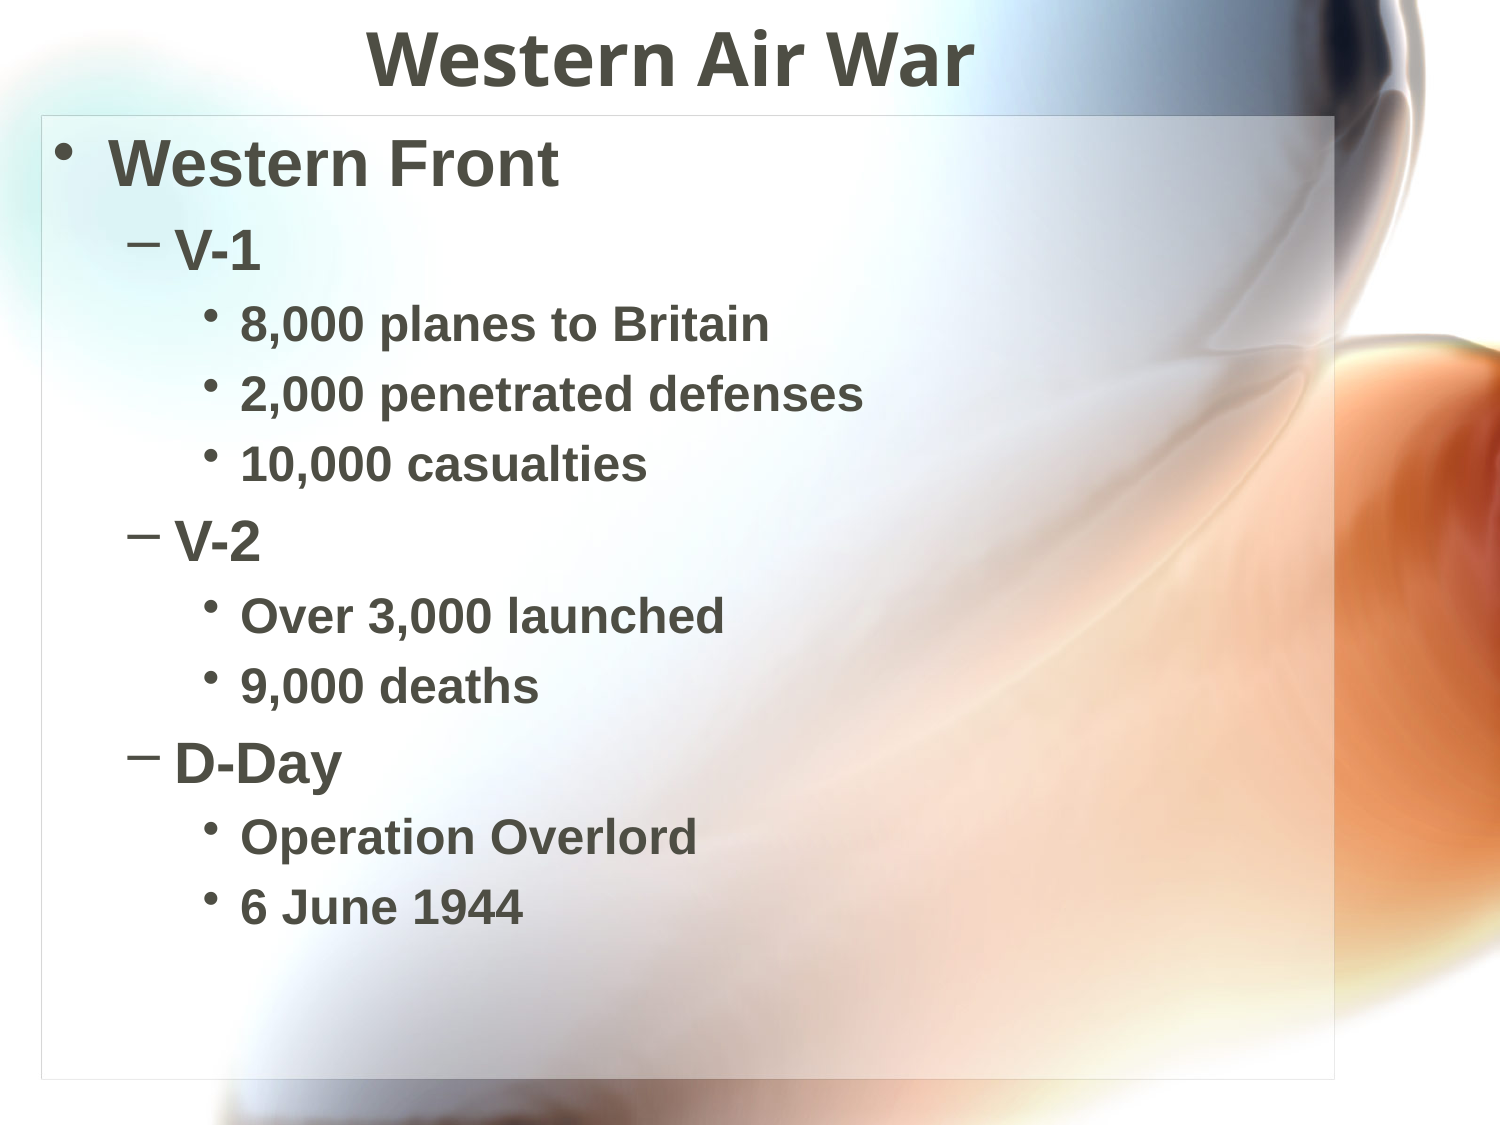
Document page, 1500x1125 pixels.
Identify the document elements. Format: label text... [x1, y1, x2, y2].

title Western Air War [37, 0, 1325, 112]
list Western Front V-1 8,000 planes to Britain 2,000 penetrated defenses 10,000 casualties V-2 Over 3,000 launched 9,000 deaths D-Day Operation Overlord 6 June 1944 [37, 112, 1325, 1075]
picture [0, 0, 1500, 1125]
